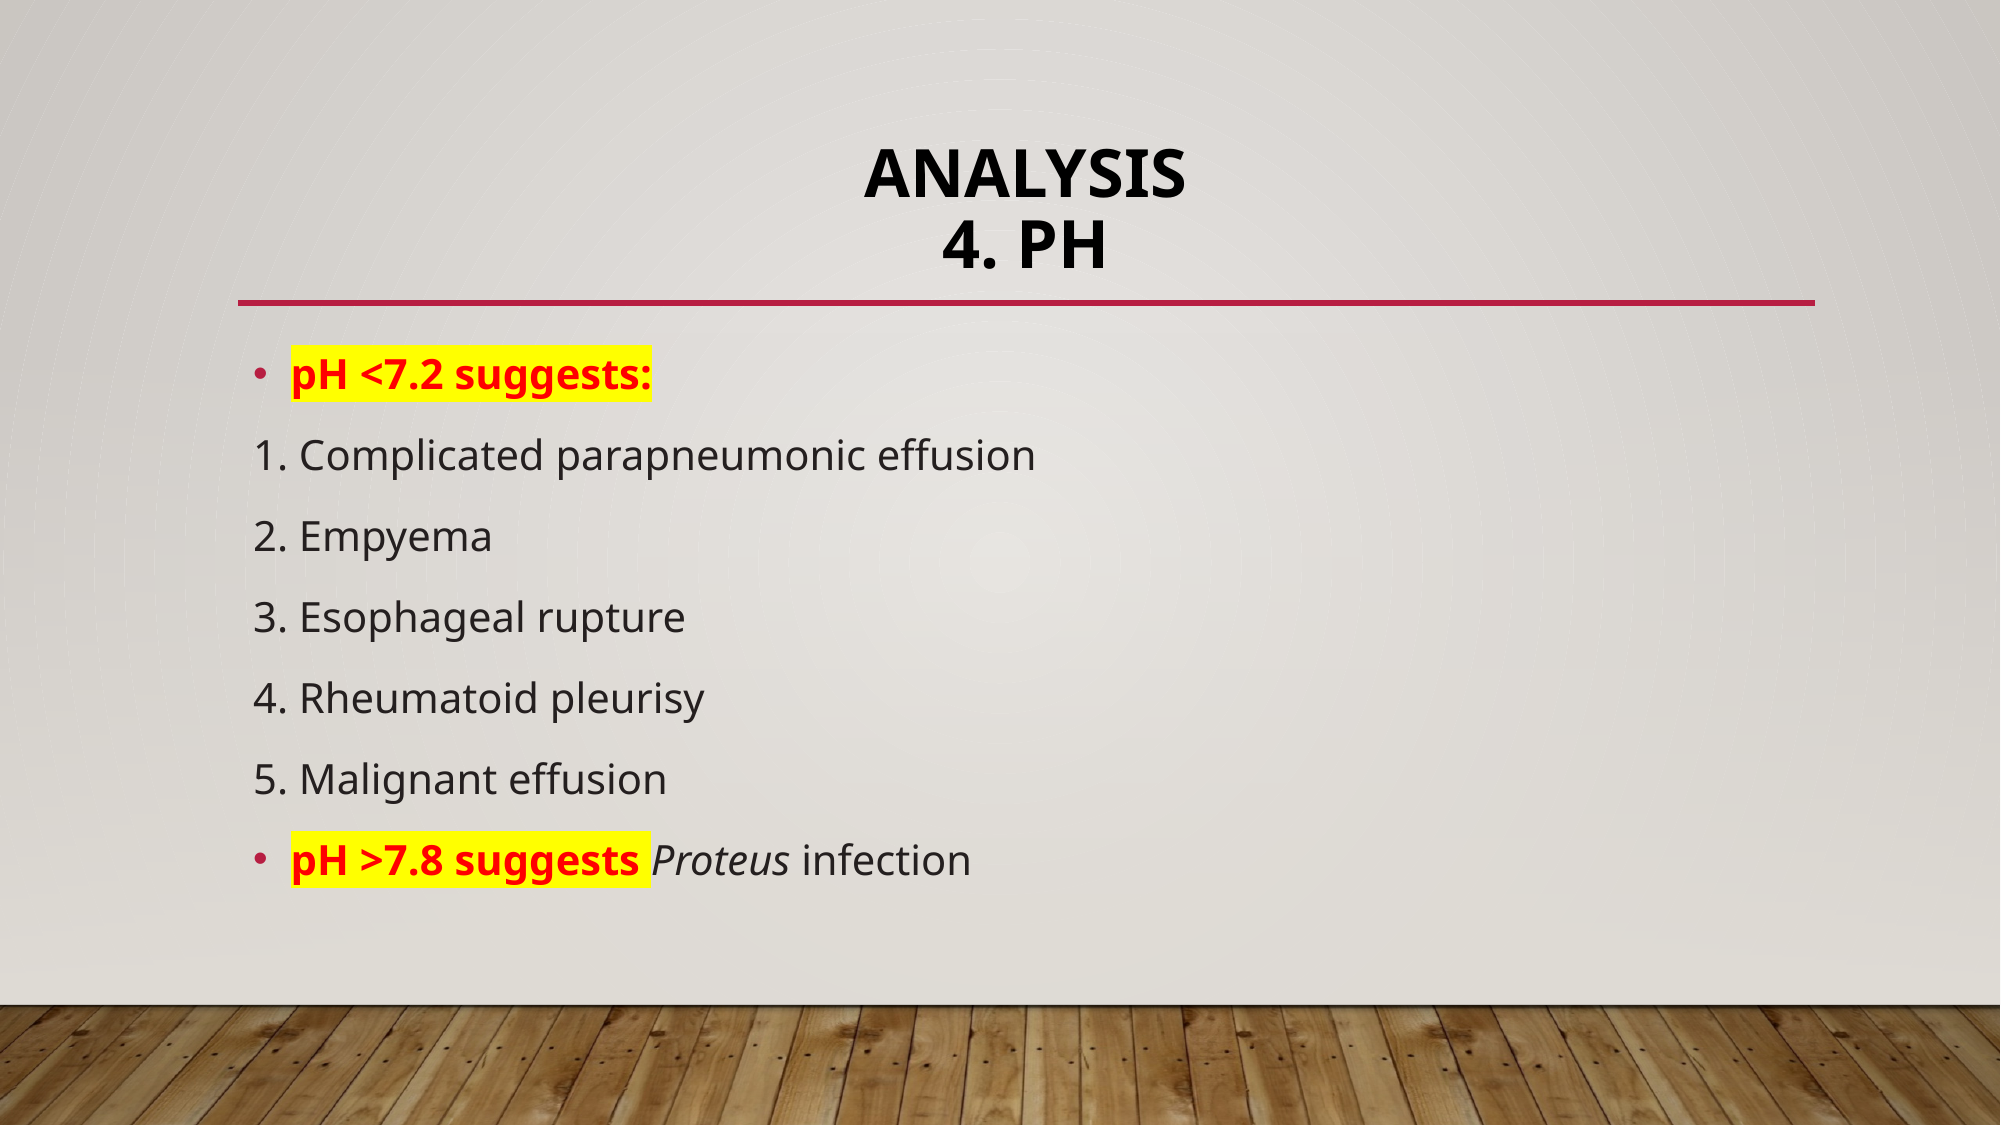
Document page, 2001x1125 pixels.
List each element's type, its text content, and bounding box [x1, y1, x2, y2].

picture [0, 1005, 2000, 1125]
title Analysis 4. pH [238, 131, 1814, 305]
list pH <7.2 suggests: 1. Complicated parapneumonic effusion 2. Empyema 3. Esophageal rupture 4. Rheumatoid pleurisy 5. Malignant effusion pH >7.8 suggests Proteus infection [238, 330, 1814, 897]
